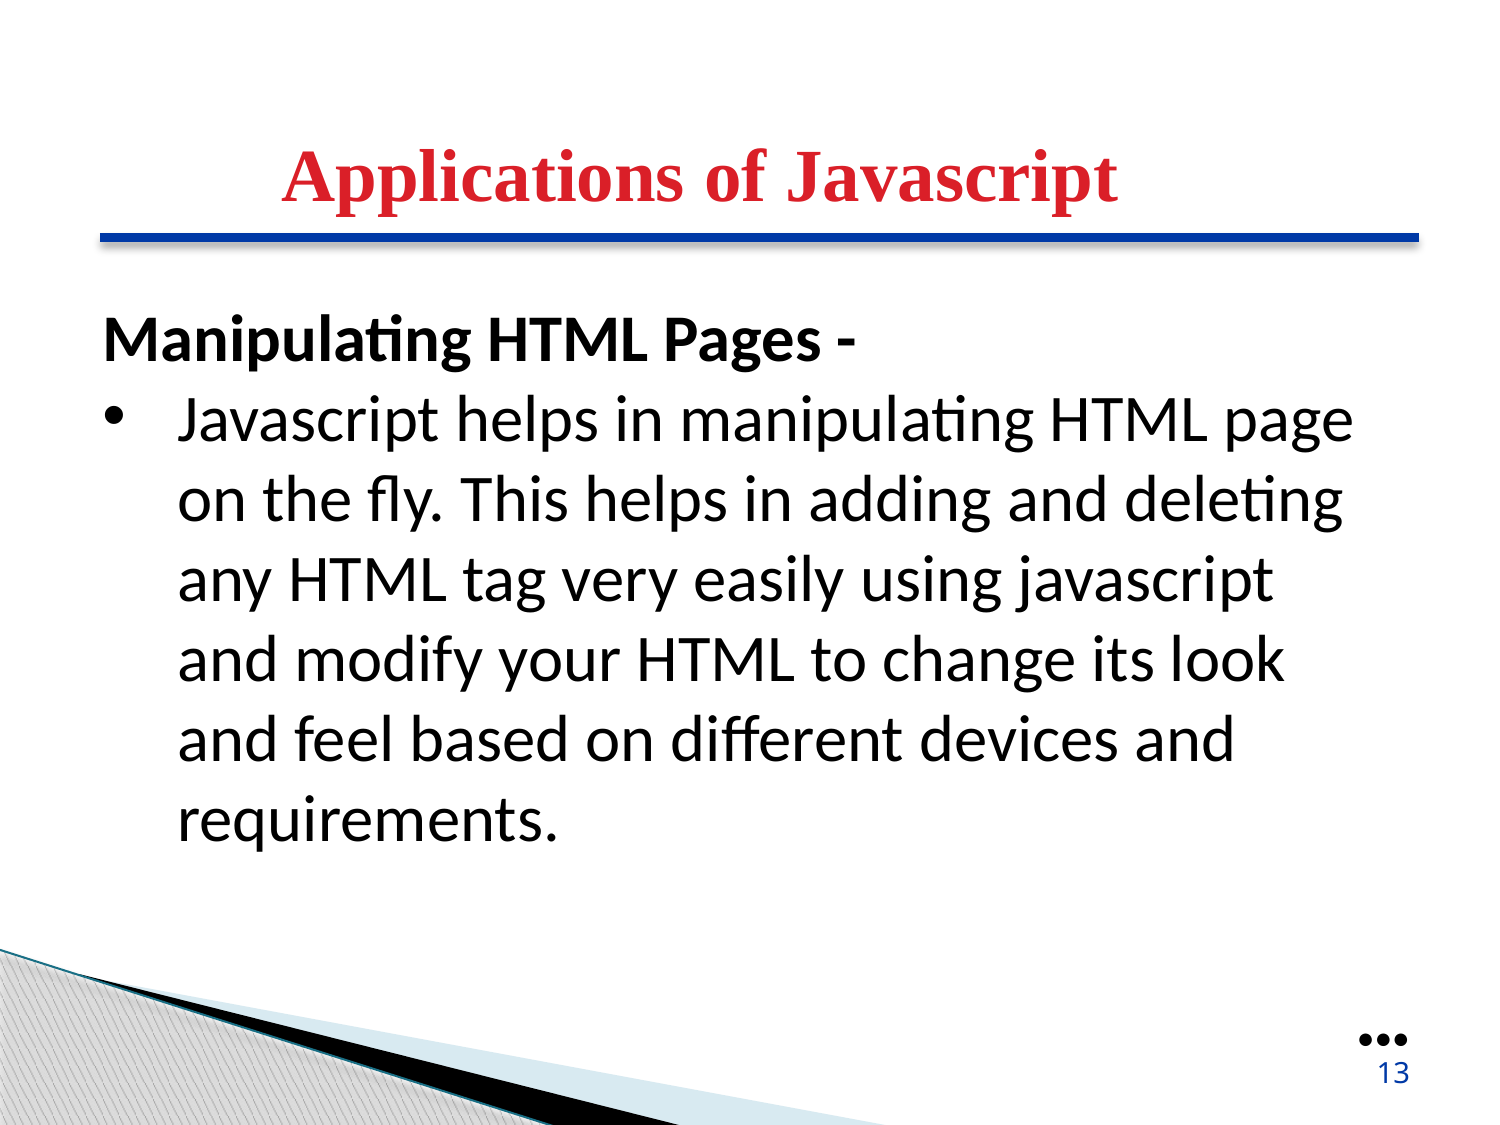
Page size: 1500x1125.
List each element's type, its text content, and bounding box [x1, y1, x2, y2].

text_box Applications of Javascript [0, 118, 1438, 224]
text_box Manipulating HTML Pages - Javascript helps in manipulating HTML page on the fly. This helps in adding and deleting any HTML tag very easily using javascript and modify your HTML to change its look and feel based on different devices and requirements. [87, 287, 1388, 862]
text_box ●●● 13 [1074, 1012, 1425, 1073]
